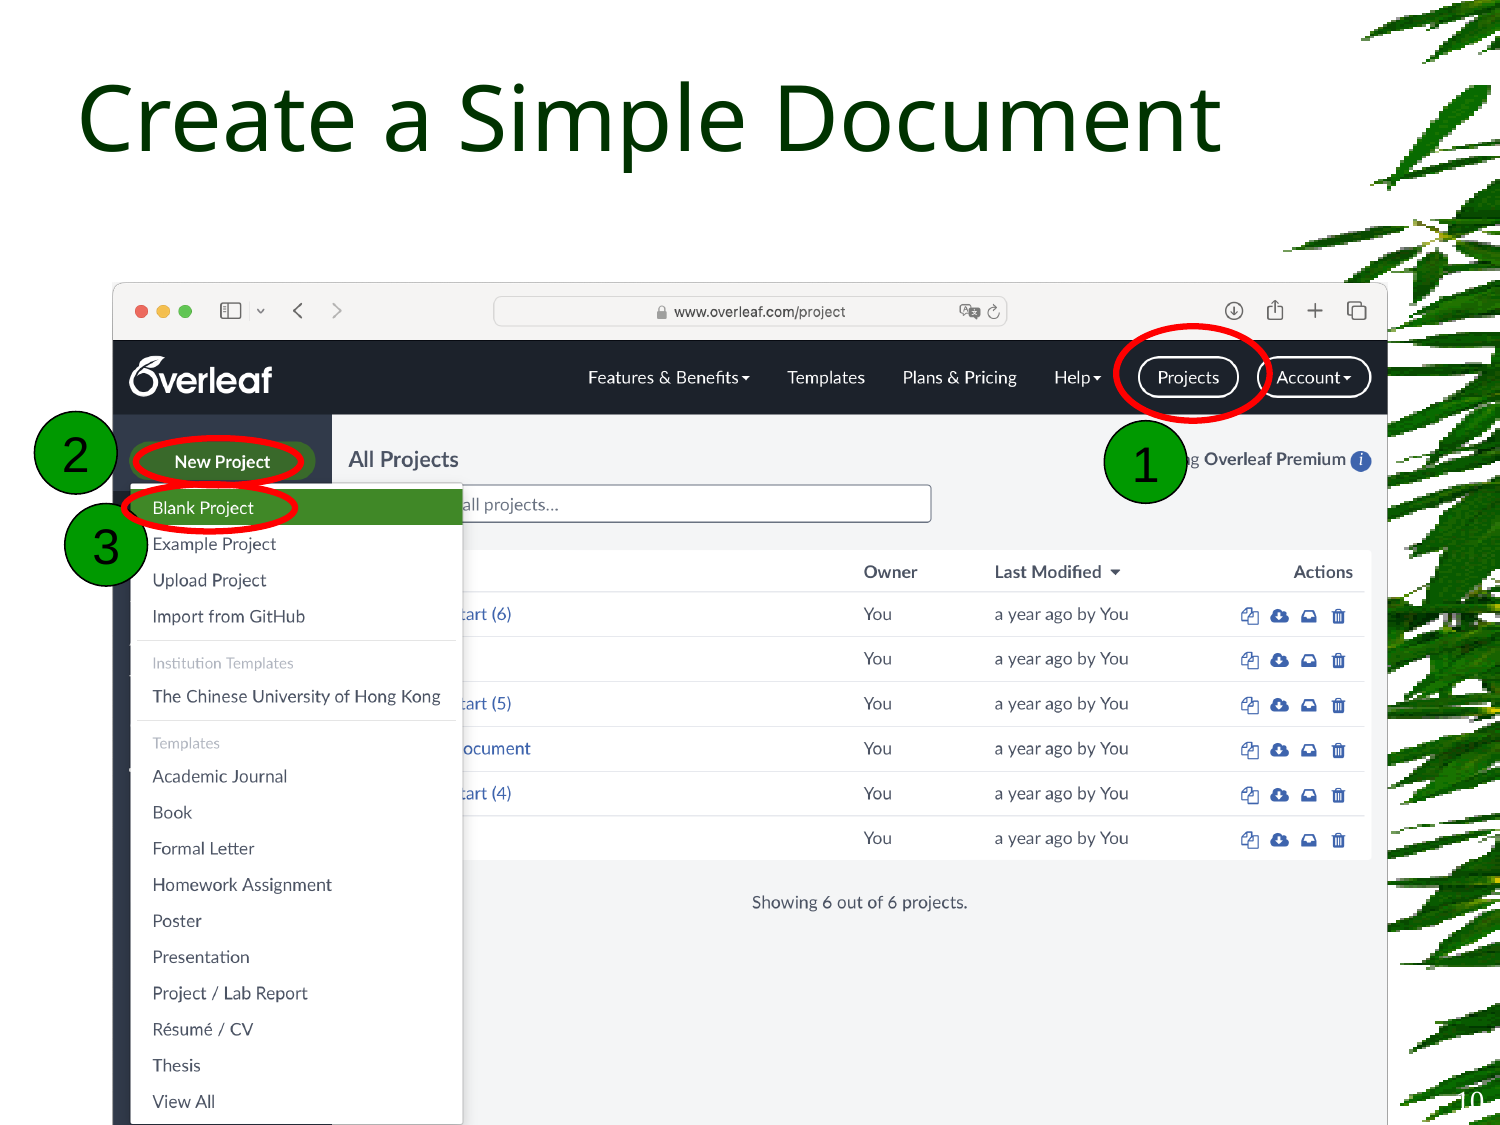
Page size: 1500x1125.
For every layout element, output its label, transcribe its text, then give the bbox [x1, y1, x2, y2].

text_box 3 [64, 503, 107, 587]
title Create a Simple Document [37, 52, 1263, 290]
text_box 2 [34, 411, 107, 495]
slide_number 10 [1391, 1050, 1500, 1125]
picture [112, 0, 1500, 1125]
